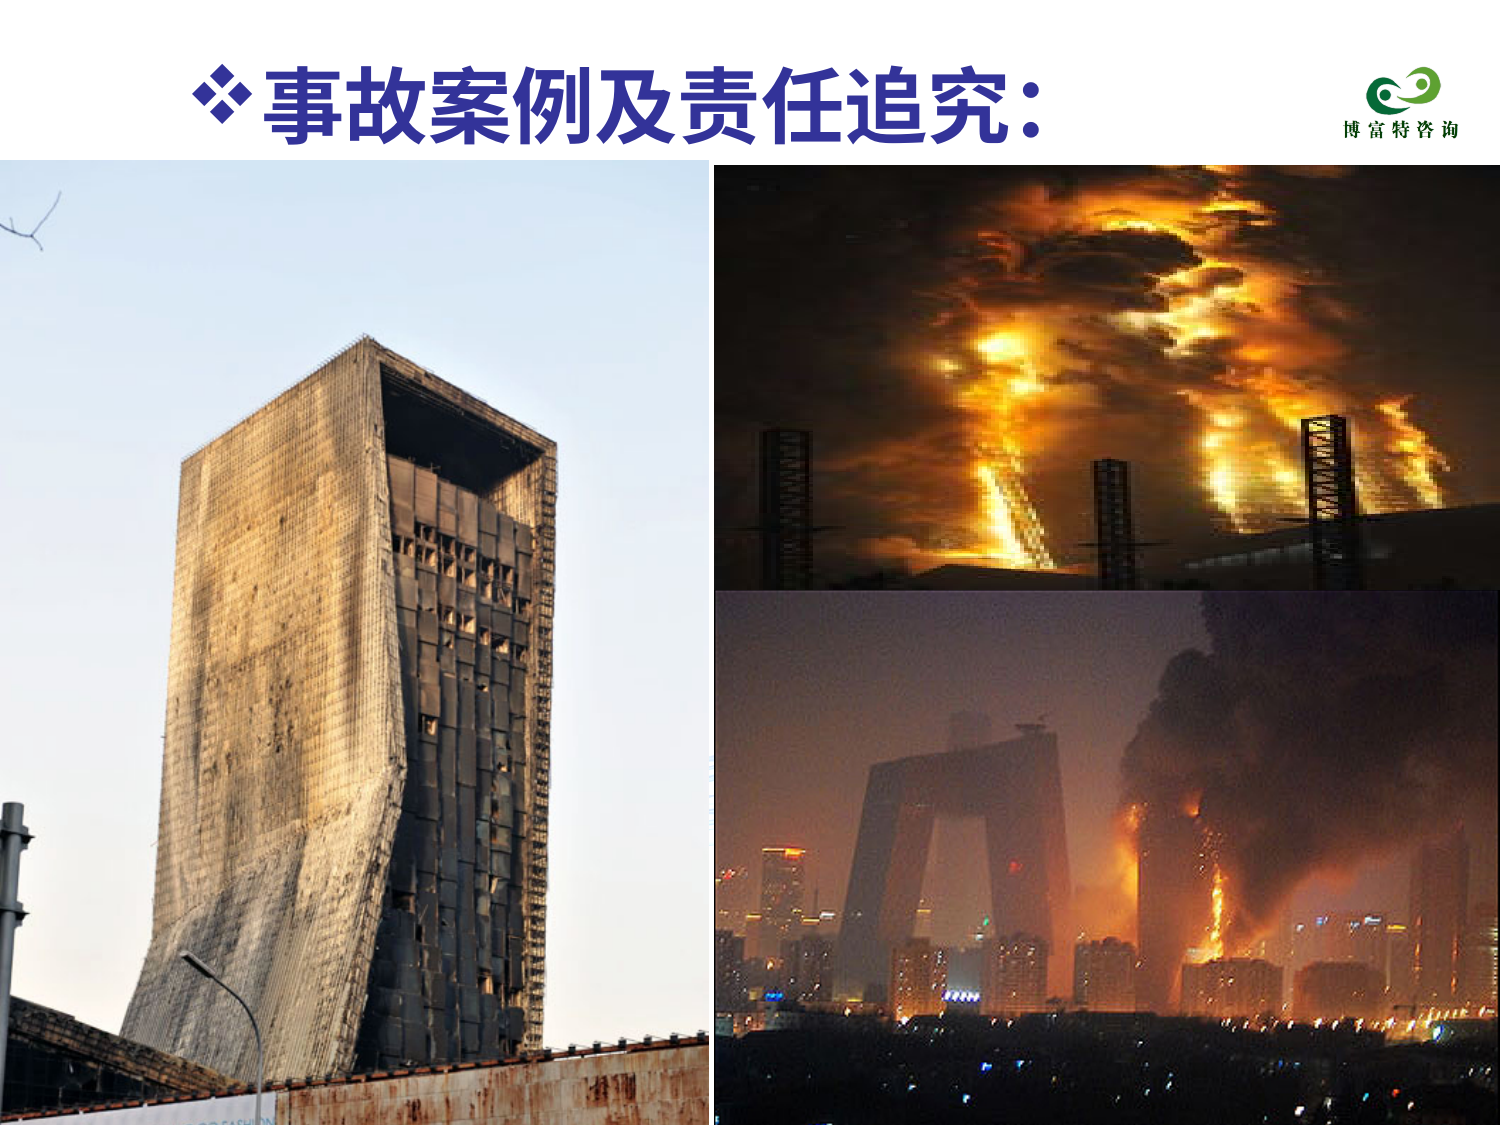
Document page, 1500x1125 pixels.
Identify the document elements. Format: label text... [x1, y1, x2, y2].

picture [714, 165, 1500, 1125]
picture [1424, 66, 1477, 141]
text_box 事故案例及责任追究： [77, 47, 1424, 162]
picture [0, 160, 710, 1125]
